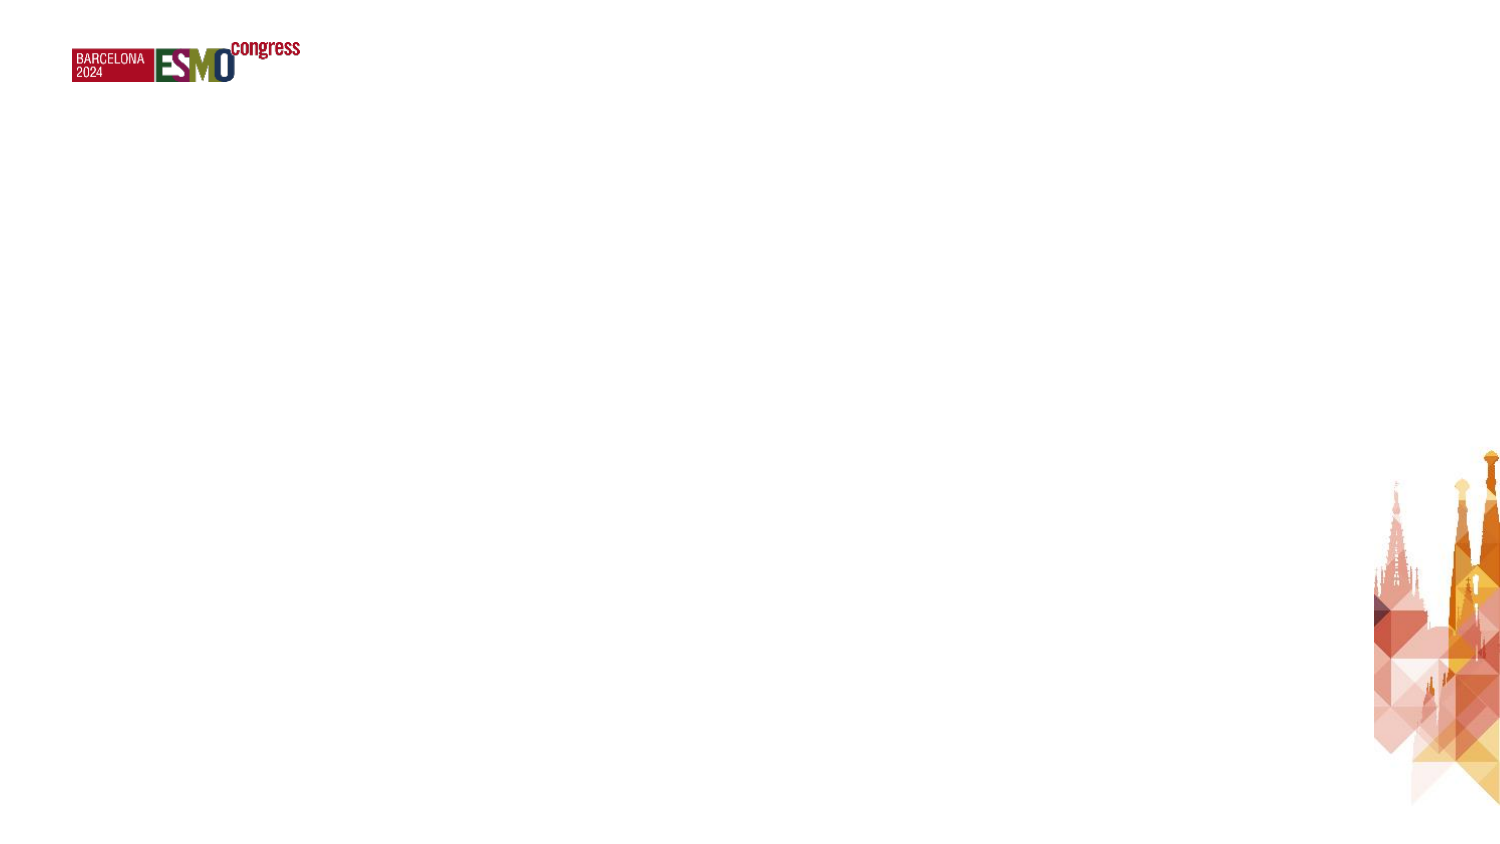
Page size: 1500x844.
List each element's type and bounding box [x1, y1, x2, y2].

picture [1374, 431, 1500, 806]
picture [72, 42, 300, 82]
